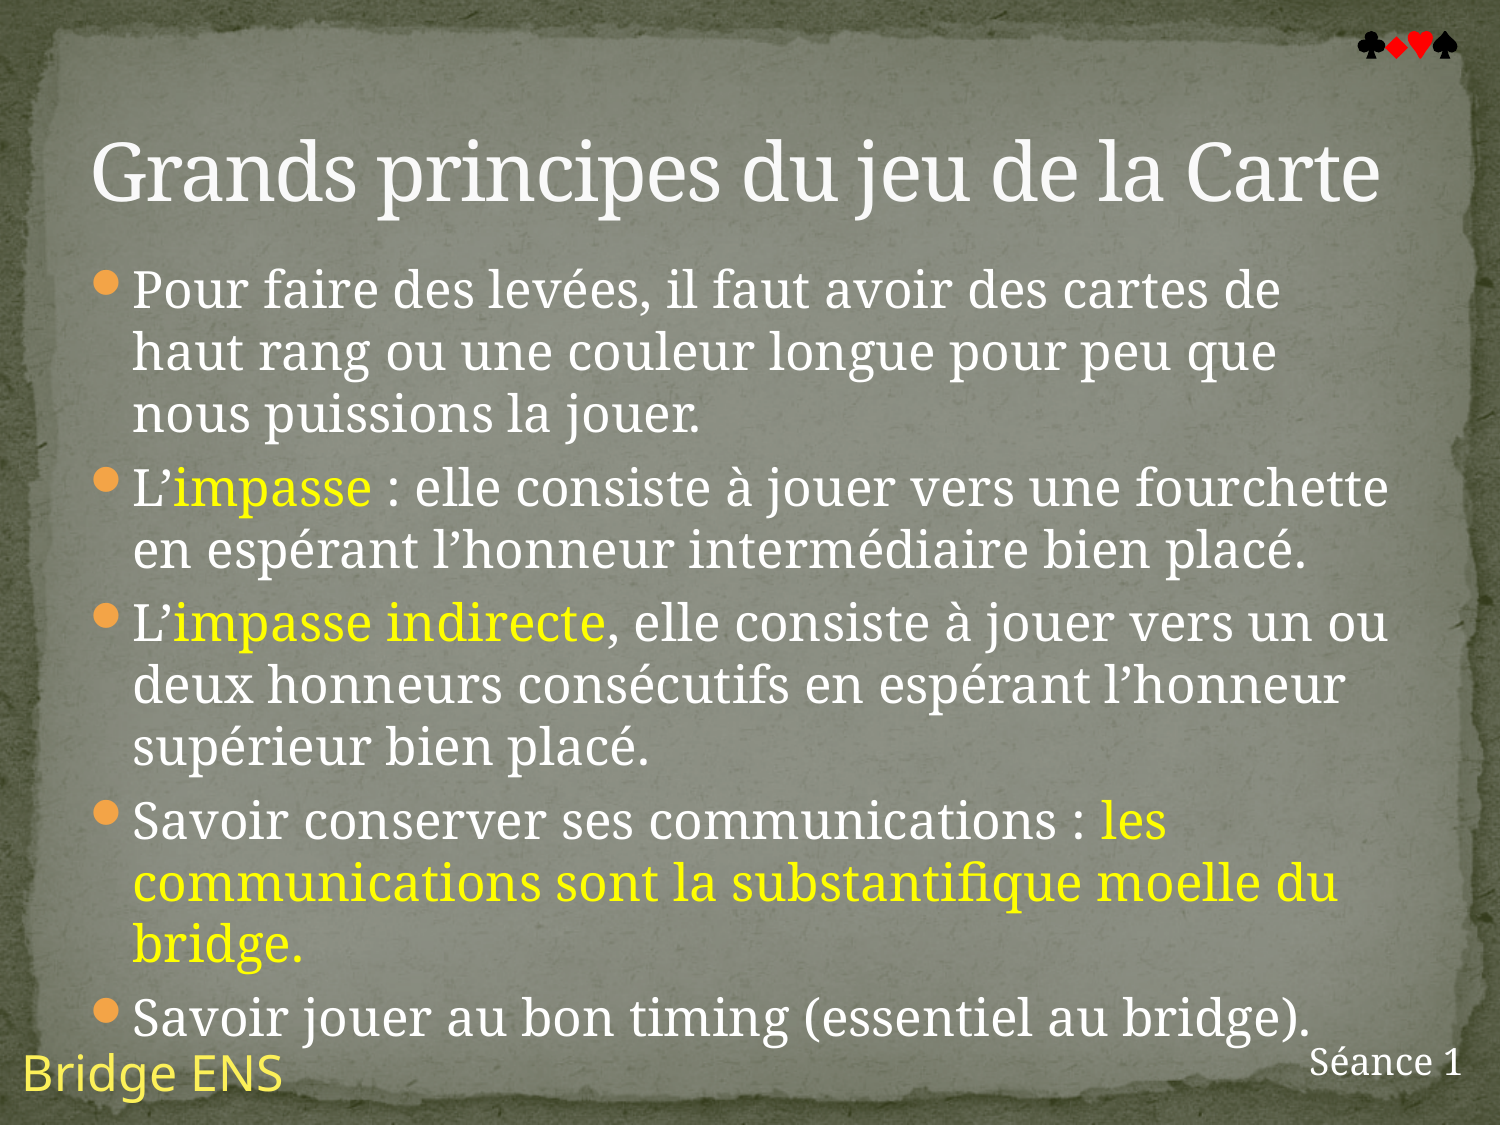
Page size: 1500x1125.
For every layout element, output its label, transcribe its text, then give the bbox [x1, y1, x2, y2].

list Pour faire des levées, il faut avoir des cartes de haut rang ou une couleur longue pour peu que nous puissions la jouer. L’impasse : elle consiste à jouer vers une fourchette en espérant l’honneur intermédiaire bien placé. L’impasse indirecte, elle consiste à jouer vers un ou deux honneurs consécutifs en espérant l’honneur supérieur bien placé. Savoir conserver ses communications : les communications sont la substantifique moelle du bridge. Savoir jouer au bon timing (essentiel au bridge). [75, 249, 1425, 1069]
title Grands principes du jeu de la Carte [74, 24, 1425, 225]
text_box  [1342, 13, 1472, 73]
text_box Bridge ENS [6, 1034, 299, 1109]
text_box Séance 1 [1294, 1030, 1479, 1091]
